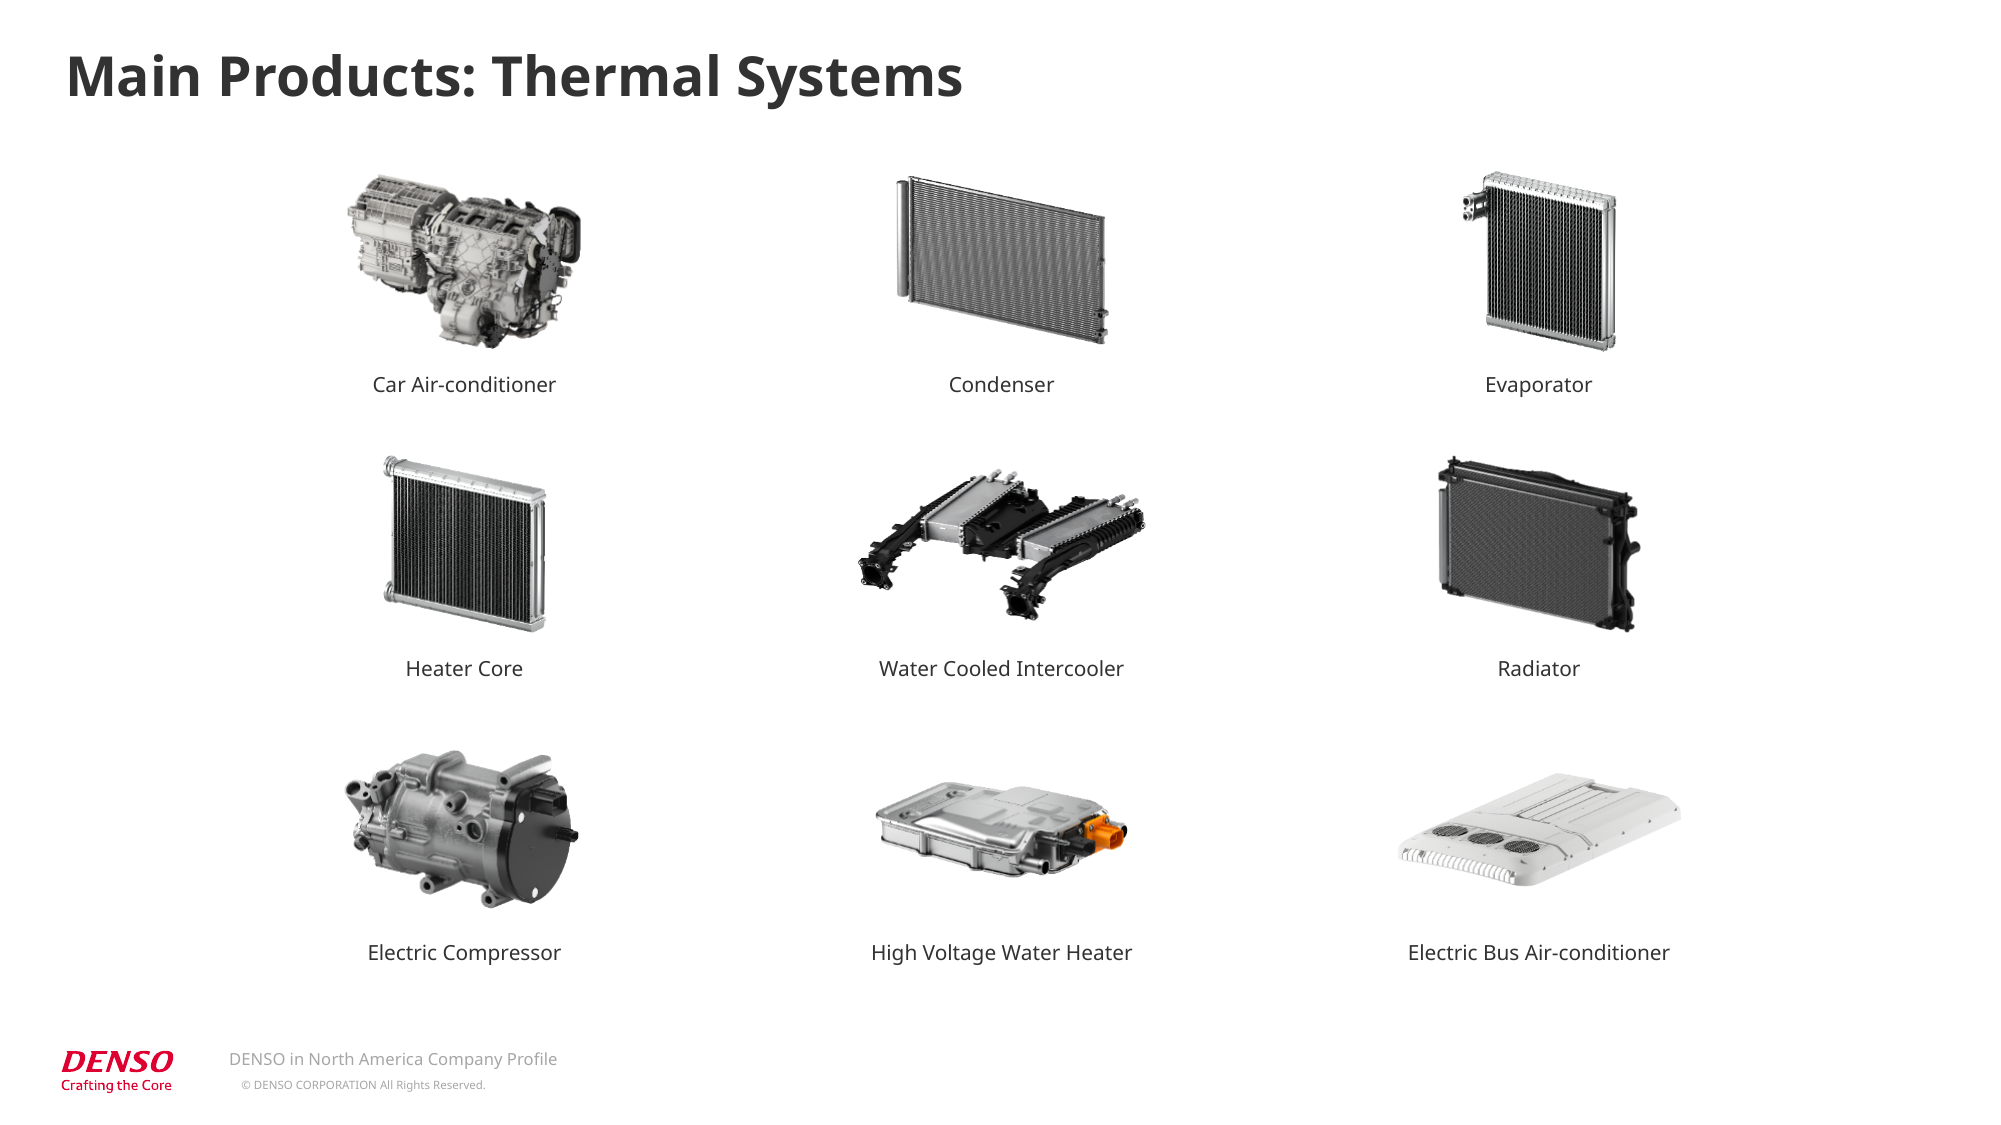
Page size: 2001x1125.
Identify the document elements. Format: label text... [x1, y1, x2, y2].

picture [894, 174, 1110, 347]
picture [306, 157, 623, 361]
picture [1437, 455, 1641, 634]
picture [382, 455, 547, 633]
picture [1397, 771, 1682, 887]
title Main Products: Thermal Systems [0, 41, 1773, 110]
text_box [272, 371, 1732, 398]
footer DENSO in North America Company Profile [214, 1028, 973, 1089]
picture [1460, 169, 1618, 353]
picture [857, 468, 1147, 622]
picture [874, 781, 1129, 878]
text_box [272, 939, 1732, 965]
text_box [272, 655, 1732, 681]
picture [344, 750, 580, 909]
